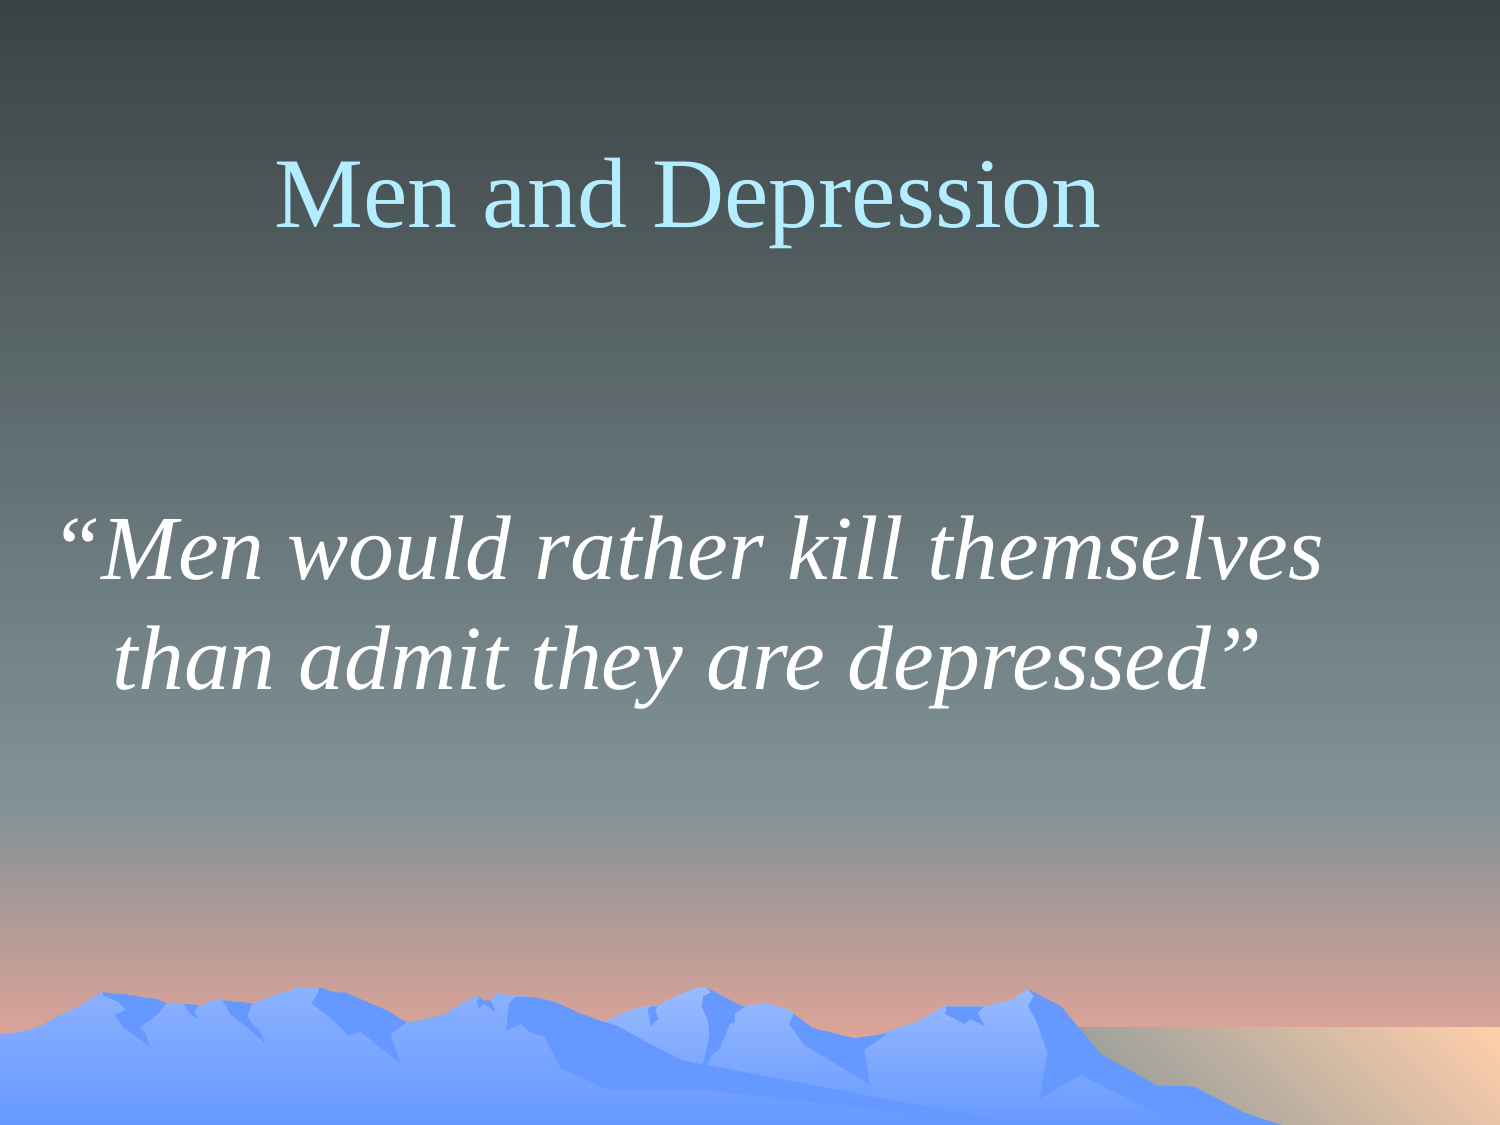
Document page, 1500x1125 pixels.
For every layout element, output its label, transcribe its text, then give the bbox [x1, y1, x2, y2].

text_box Men and Depression “Men would rather kill themselves than admit they are depressed” [35, 120, 1342, 715]
